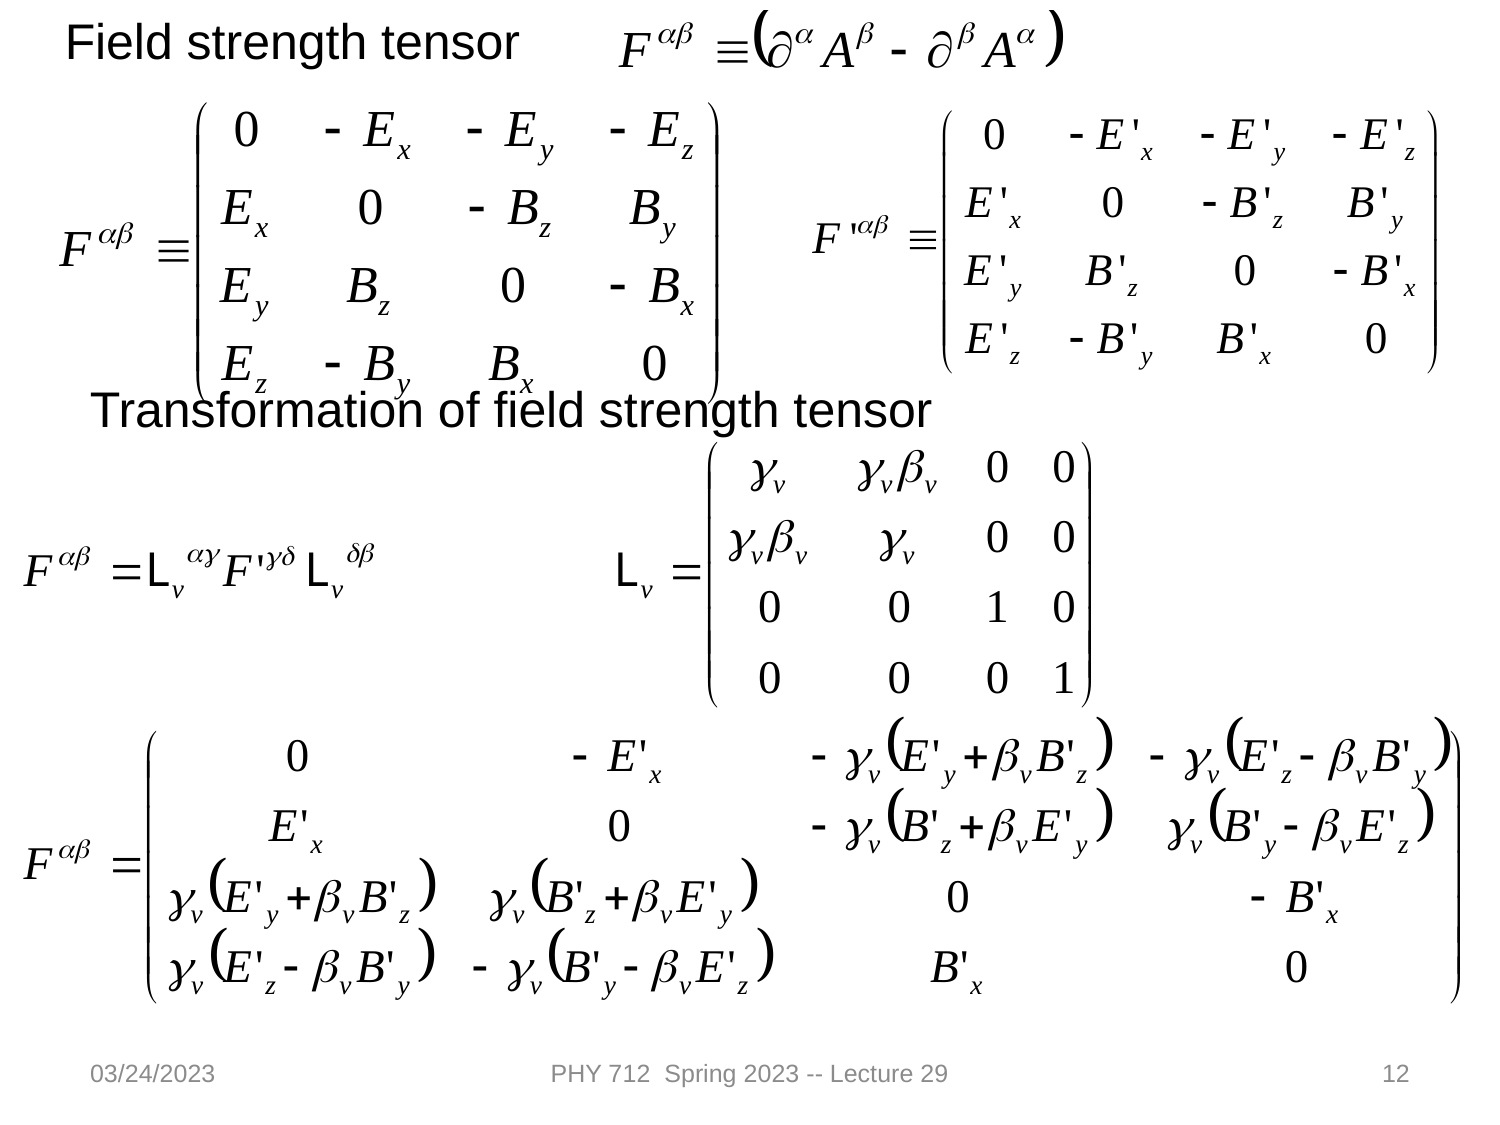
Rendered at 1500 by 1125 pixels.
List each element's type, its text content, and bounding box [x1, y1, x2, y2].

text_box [609, 10, 1064, 89]
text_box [804, 102, 1451, 383]
slide_number 12 [1074, 1042, 1425, 1103]
text_box Field strength tensor [50, 1, 1150, 77]
text_box Transformation of field strength tensor [75, 369, 1175, 432]
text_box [14, 433, 1486, 1013]
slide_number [75, 1042, 425, 1103]
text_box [49, 93, 734, 414]
footer PHY 712 Spring 2023 -- Lecture 29 [512, 1042, 988, 1103]
